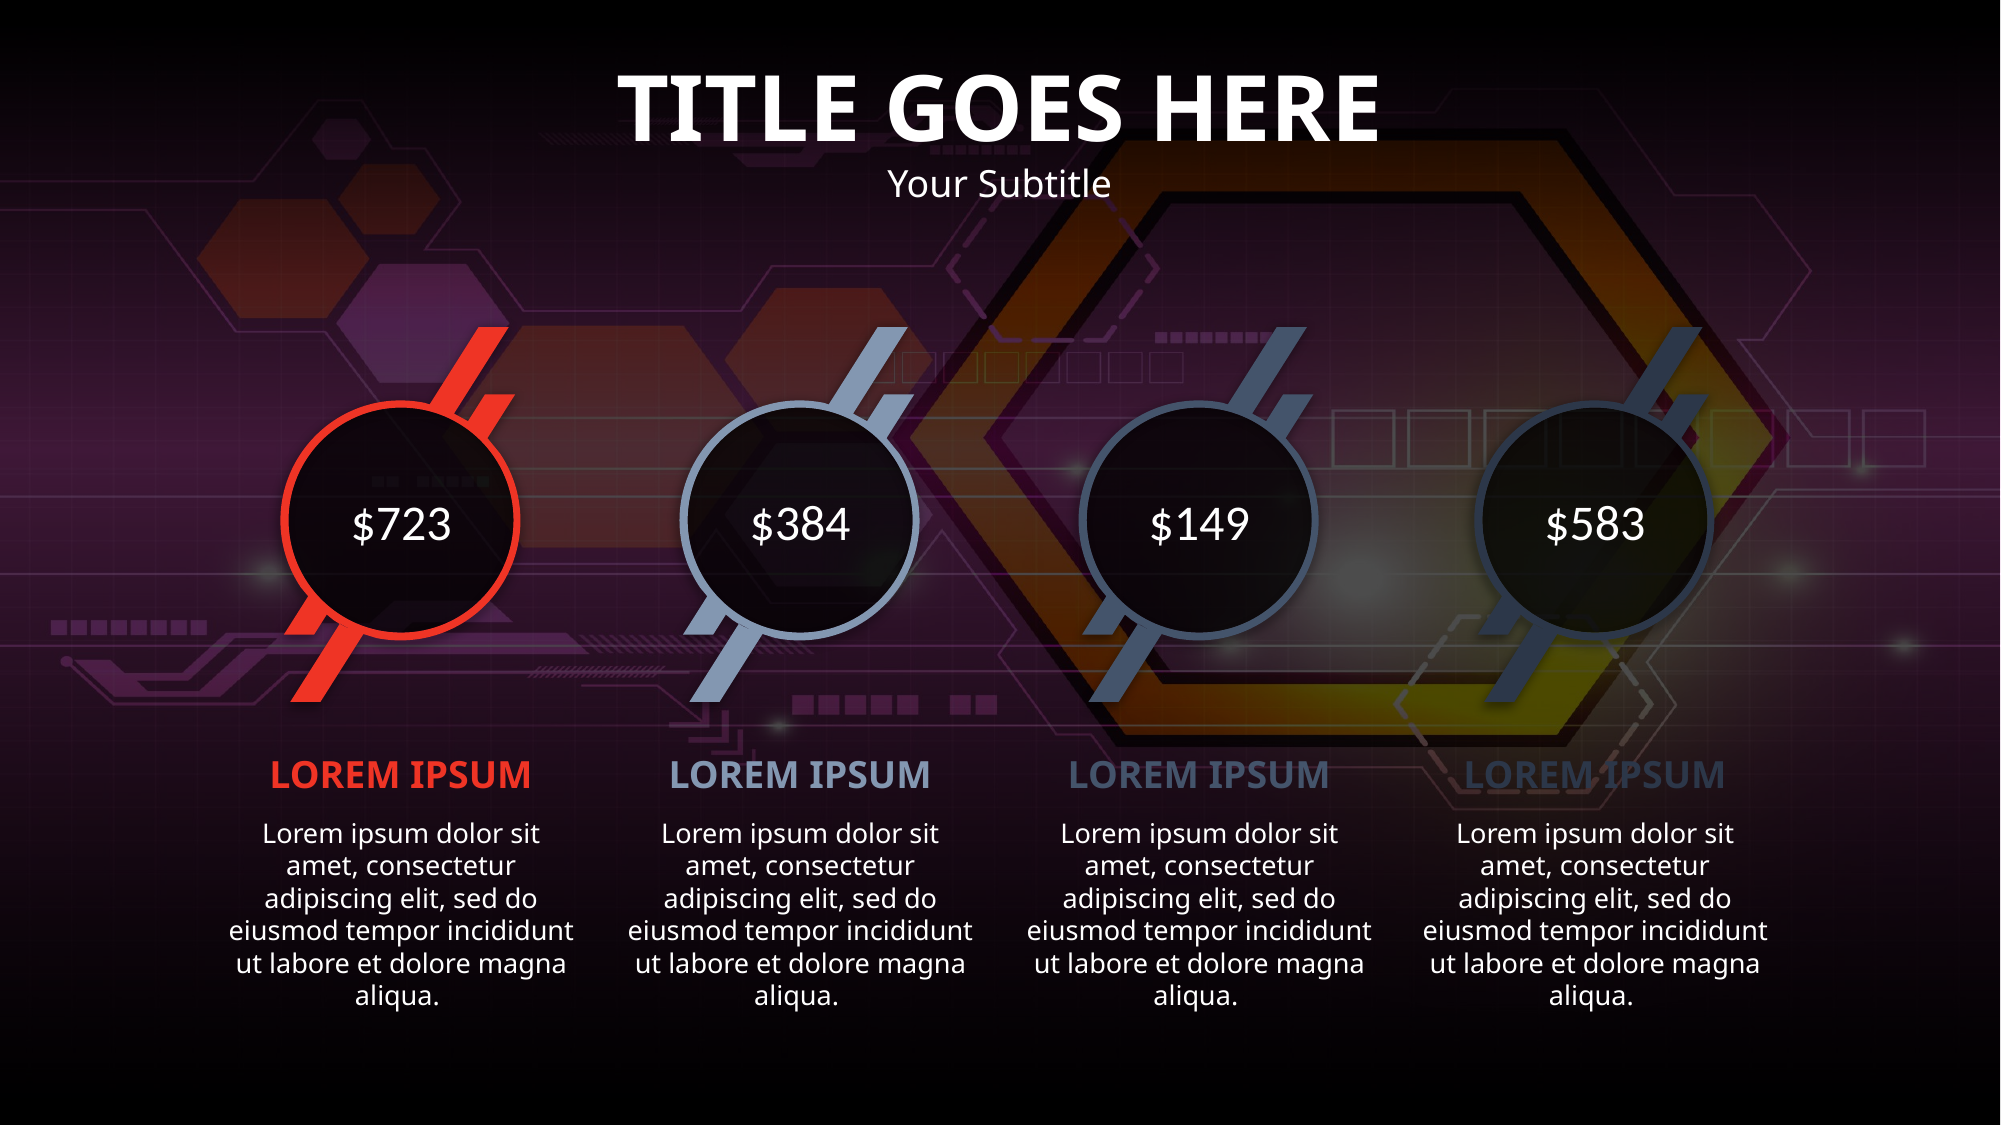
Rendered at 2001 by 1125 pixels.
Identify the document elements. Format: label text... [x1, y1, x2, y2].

text_box $723 [293, 419, 506, 631]
text_box $149 [1092, 419, 1304, 631]
text_box LOREM IPSUM Lorem ipsum dolor sit amet, consectetur adipiscing elit, sed do eiusmod tempor incididunt ut labore et dolore magna aliqua. [1411, 746, 1779, 1017]
text_box LOREM IPSUM Lorem ipsum dolor sit amet, consectetur adipiscing elit, sed do eiusmod tempor incididunt ut labore et dolore magna aliqua. [217, 746, 585, 1017]
text_box [279, 326, 522, 704]
picture [0, 0, 2001, 1125]
text_box $384 [694, 419, 907, 631]
text_box [678, 326, 921, 704]
text_box LOREM IPSUM Lorem ipsum dolor sit amet, consectetur adipiscing elit, sed do eiusmod tempor incididunt ut labore et dolore magna aliqua. [1015, 746, 1383, 1017]
text_box [1473, 326, 1716, 704]
text_box TITLE GOES HERE Your Subtitle [548, 42, 1452, 212]
text_box [1077, 326, 1320, 704]
text_box LOREM IPSUM Lorem ipsum dolor sit amet, consectetur adipiscing elit, sed do eiusmod tempor incididunt ut labore et dolore magna aliqua. [616, 746, 984, 1017]
text_box $583 [1487, 419, 1700, 631]
